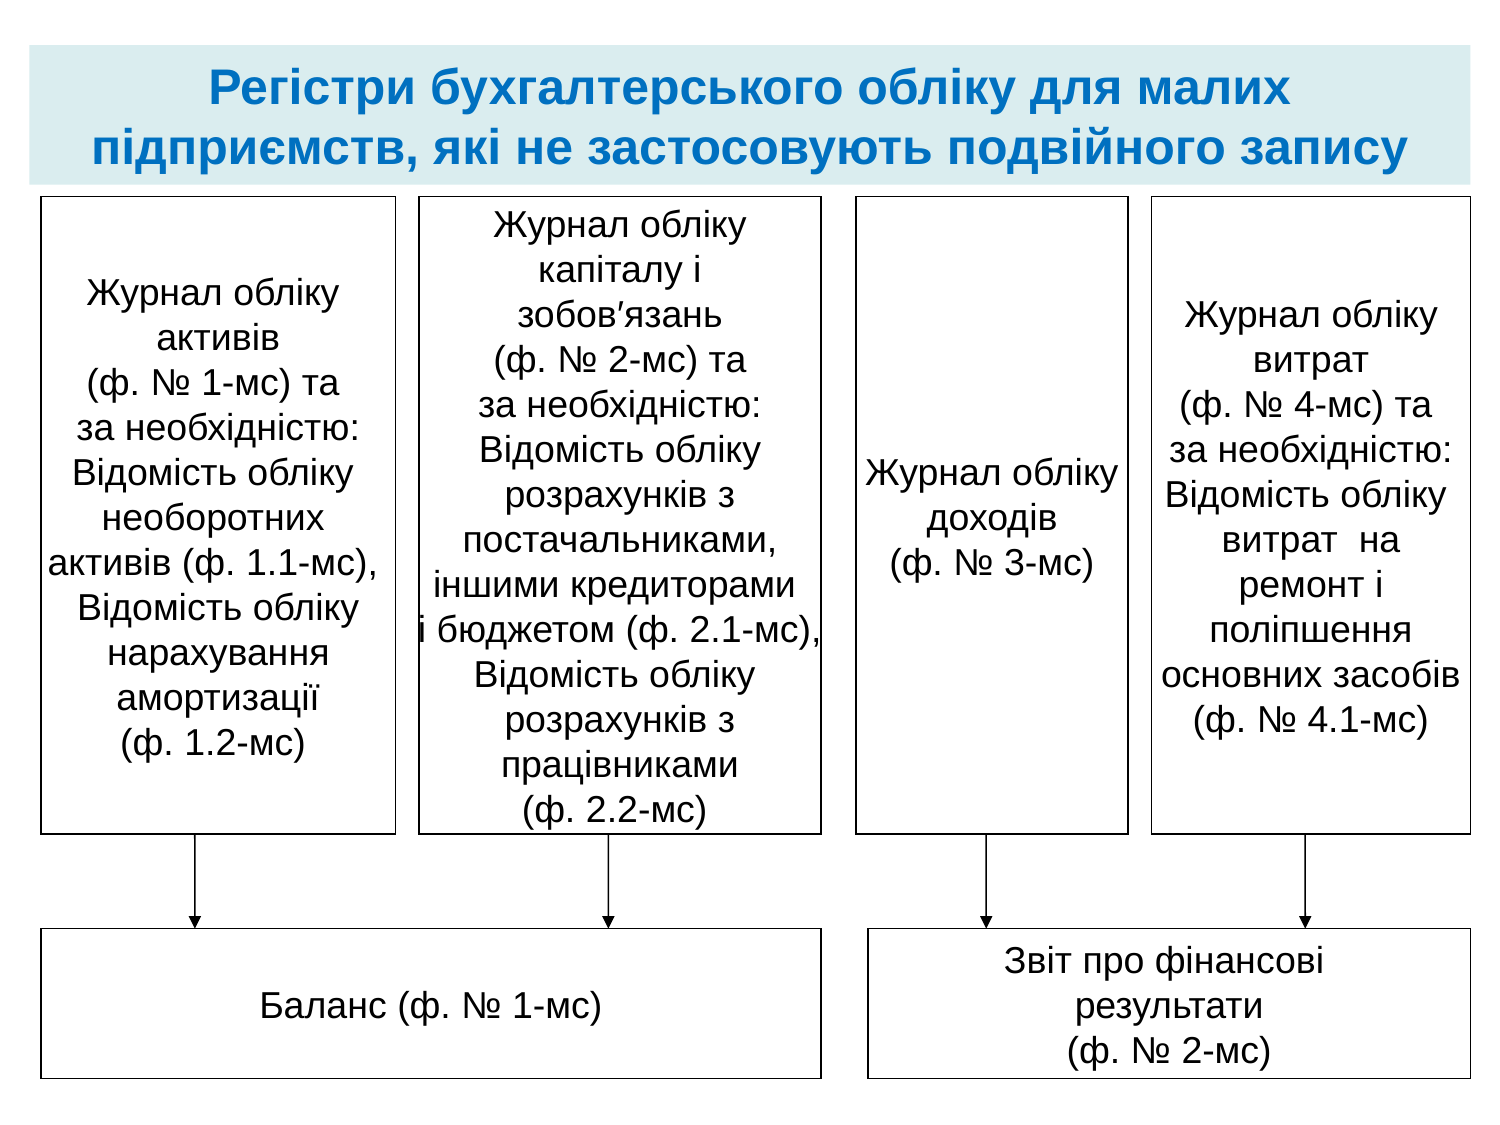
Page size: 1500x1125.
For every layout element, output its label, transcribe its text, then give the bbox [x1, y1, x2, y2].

text_box Журнал обліку витрат (ф. № 4-мс) та за необхідністю: Відомість обліку витрат на ремонт і поліпшення основних засобів (ф. № 4.1-мс) [1151, 196, 1471, 835]
text_box Звіт про фінансові результати (ф. № 2-мс) [868, 928, 1471, 1079]
text_box [188, 834, 202, 929]
text_box [602, 834, 615, 929]
text_box [980, 834, 993, 929]
title Регістри бухгалтерського обліку для малих підприємств, які не застосовують подвійного запису [29, 45, 1471, 185]
text_box Журнал обліку активів (ф. № 1-мс) та за необхідністю: Відомість обліку необоротних активів (ф. 1.1-мс), Відомість обліку нарахування амортизації (ф. 1.2-мс) [41, 196, 396, 835]
text_box Баланс (ф. № 1-мс) [41, 928, 821, 1079]
text_box [1299, 834, 1312, 929]
text_box Журнал обліку капіталу і зобов′язань (ф. № 2-мс) та за необхідністю: Відомість обліку розрахунків з постачальниками, іншими кредиторами і бюджетом (ф. 2.1-мс), Відомість обліку розрахунків з працівниками (ф. 2.2-мс) [419, 196, 821, 835]
text_box Журнал обліку доходів (ф. № 3-мс) [856, 196, 1128, 835]
